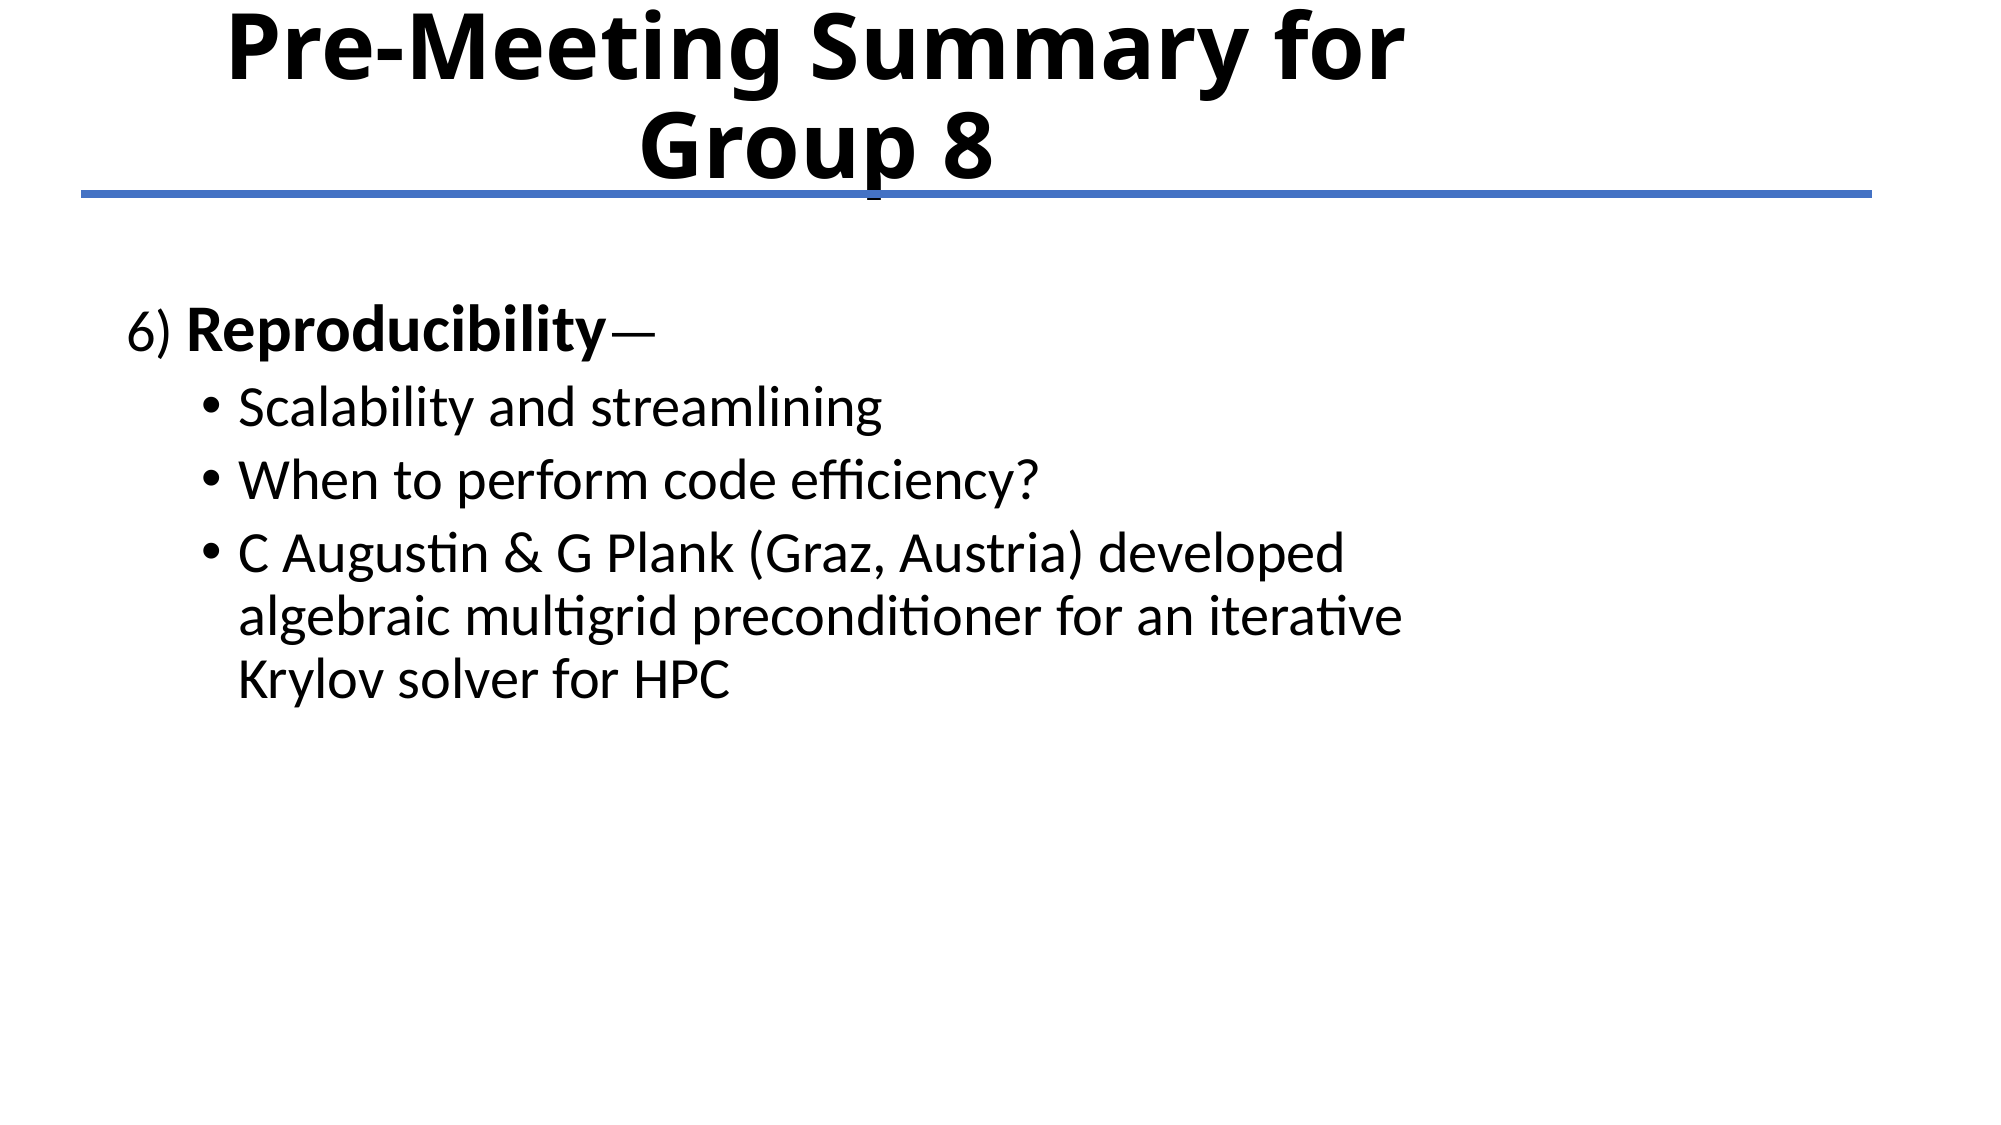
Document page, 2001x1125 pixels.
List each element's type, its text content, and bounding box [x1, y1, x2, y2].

title Pre-Meeting Summary for Group 8 [111, 46, 1522, 190]
list 6) Reproducibility— Scalability and streamlining When to perform code efficiency? C Augustin & G Plank (Graz, Austria) developed algebraic multigrid preconditioner for an iterative Krylov solver for HPC [111, 198, 1522, 1068]
